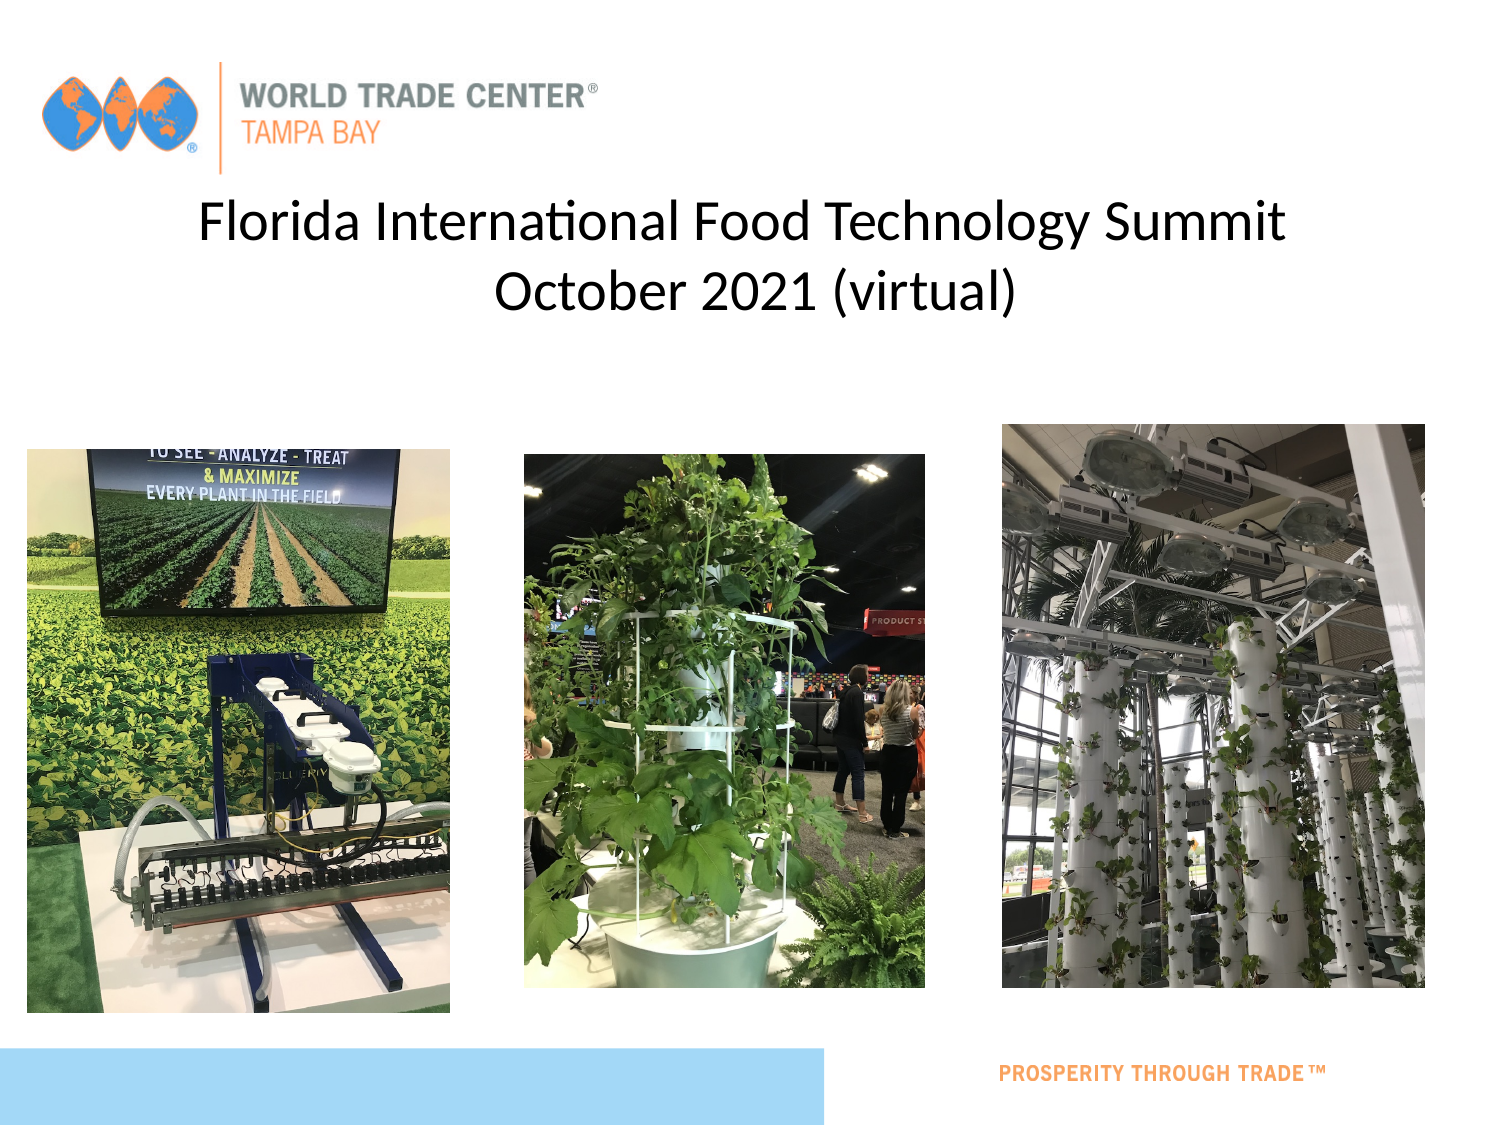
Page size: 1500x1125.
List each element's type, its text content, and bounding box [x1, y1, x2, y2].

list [26, 449, 450, 1013]
picture [1002, 424, 1425, 988]
picture [523, 453, 925, 988]
picture [945, 1065, 1380, 1081]
picture [42, 62, 598, 200]
title Florida International Food Technology Summit October 2021 (virtual) [75, 174, 1425, 363]
